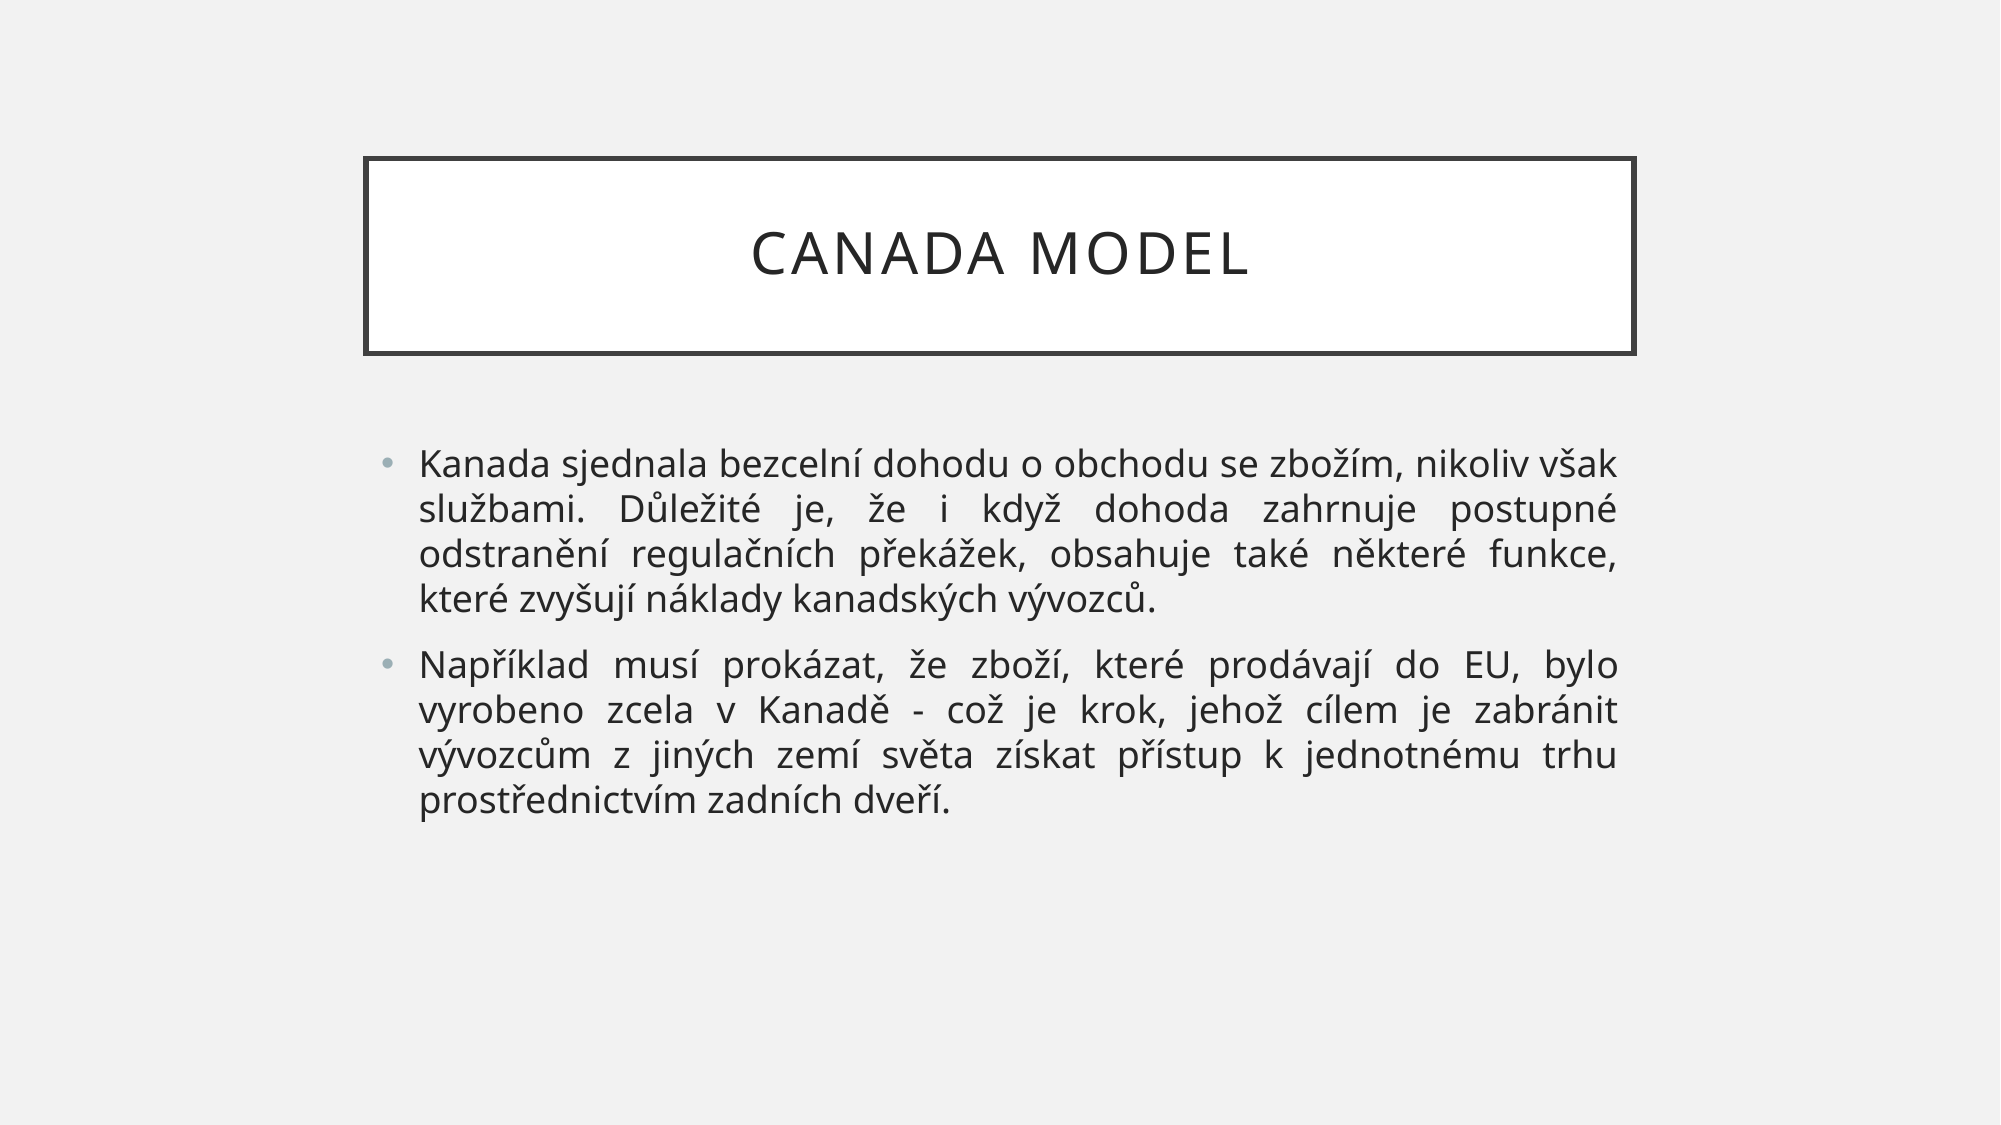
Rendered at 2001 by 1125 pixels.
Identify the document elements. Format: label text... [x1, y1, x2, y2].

list Kanada sjednala bezcelní dohodu o obchodu se zbožím, nikoliv však službami. Důležité je, že i když dohoda zahrnuje postupné odstranění regulačních překážek, obsahuje také některé funkce, které zvyšují náklady kanadských vývozců. Například musí prokázat, že zboží, které prodávají do EU, bylo vyrobeno zcela v Kanadě - což je krok, jehož cílem je zabránit vývozcům z jiných zemí světa získat přístup k jednotnému trhu prostřednictvím zadních dveří. [366, 432, 1634, 942]
title Canada Model [363, 156, 1637, 356]
